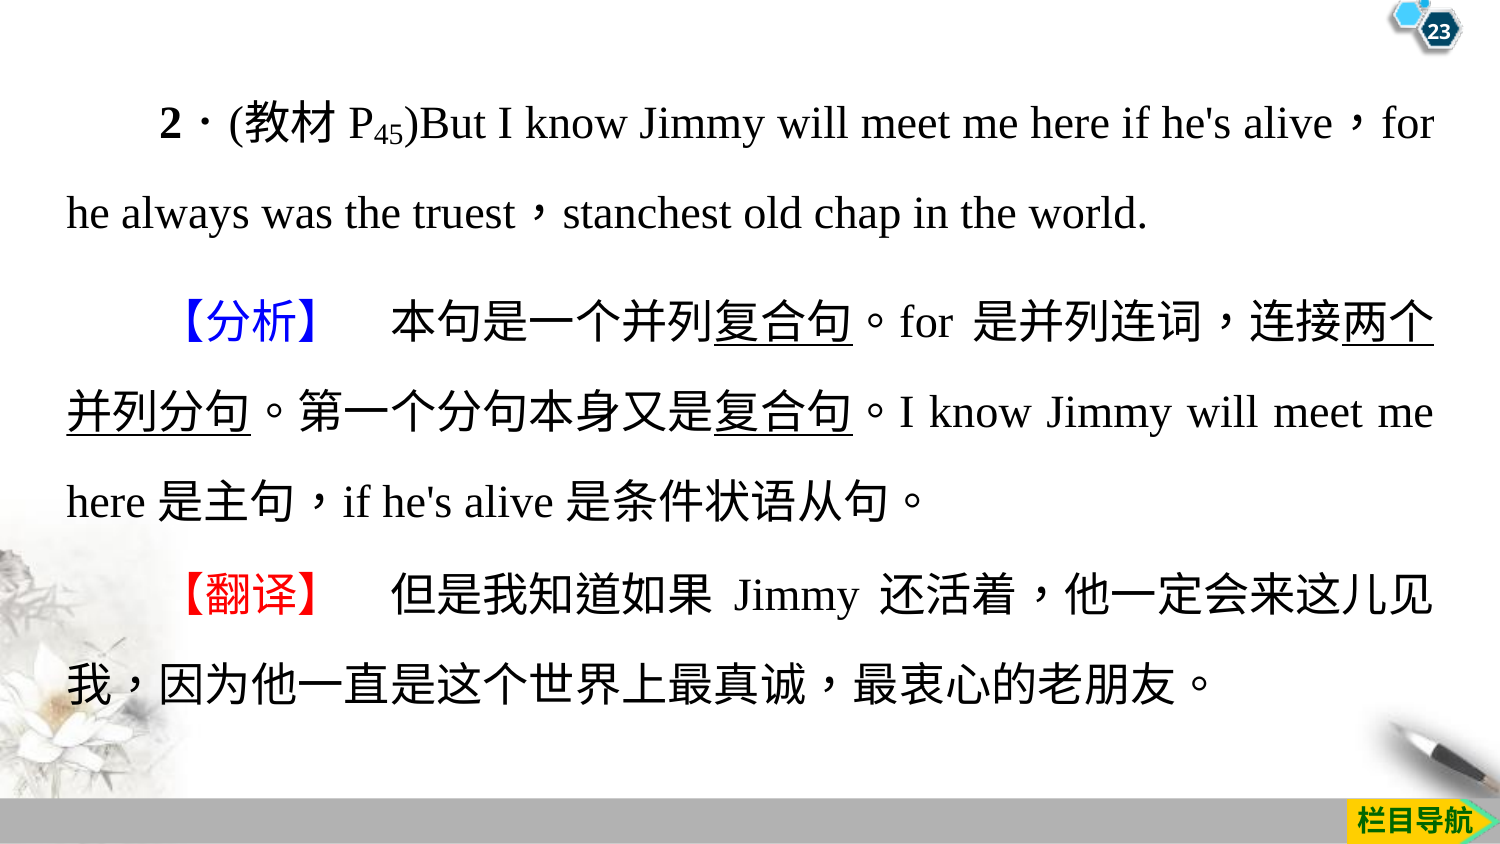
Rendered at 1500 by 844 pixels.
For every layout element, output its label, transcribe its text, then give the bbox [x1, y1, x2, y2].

picture [0, 0, 1500, 798]
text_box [66, 564, 1434, 745]
picture [1347, 799, 1500, 844]
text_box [66, 92, 1434, 273]
slide_number 23 [1378, 12, 1500, 71]
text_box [66, 291, 1434, 563]
